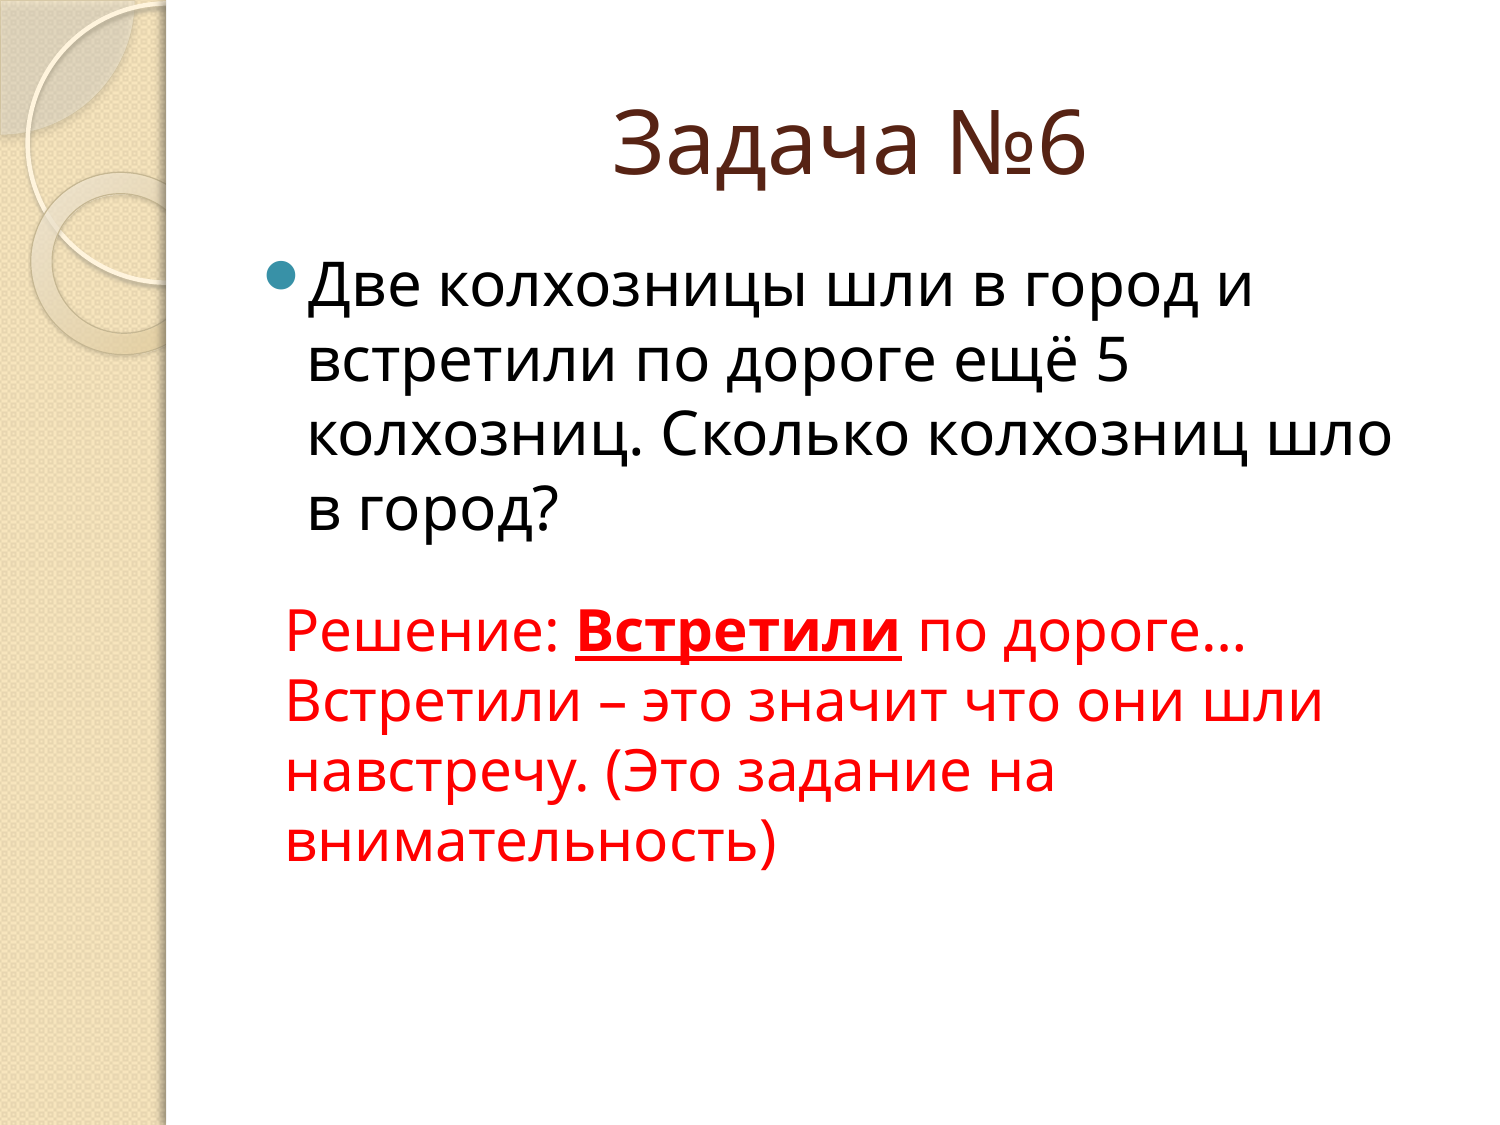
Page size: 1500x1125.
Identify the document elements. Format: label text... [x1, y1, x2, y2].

text_box Решение: Встретили по дороге… Встретили – это значит что они шли навстречу. (Это задание на внимательность) [269, 585, 1418, 971]
list Две колхозницы шли в город и встретили по дороге ещё 5 колхозниц. Сколько колхозниц шло в город? [235, 237, 1418, 551]
title Задача №6 [235, 45, 1466, 233]
